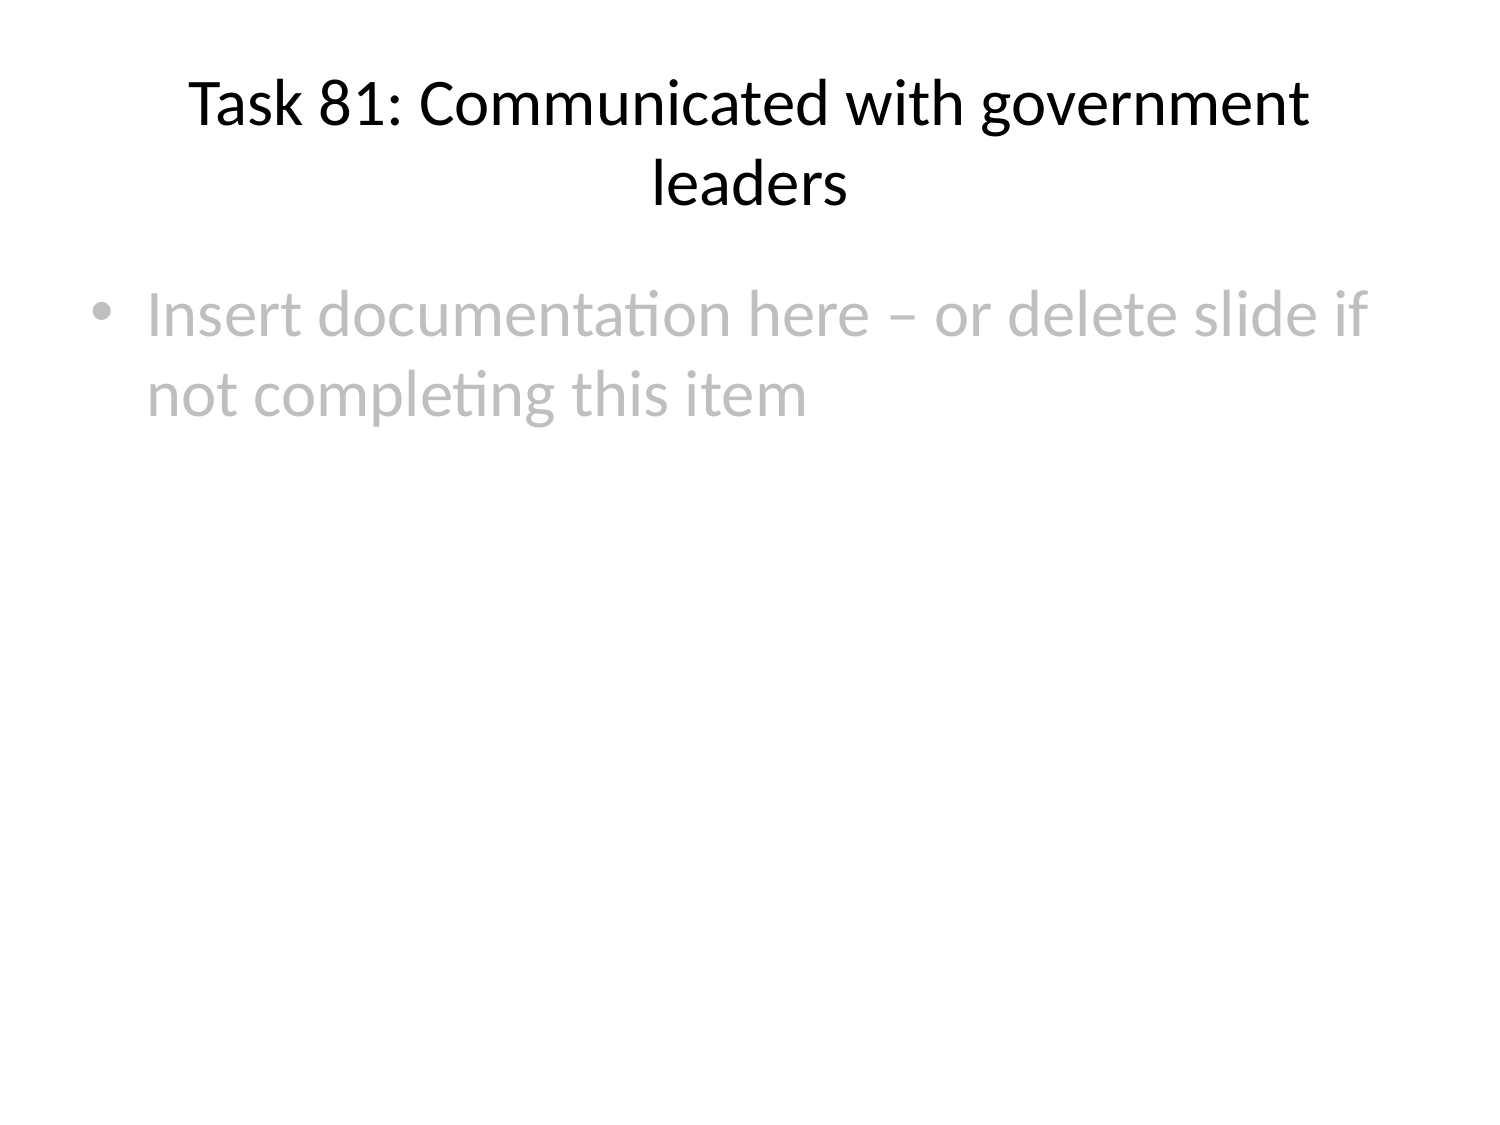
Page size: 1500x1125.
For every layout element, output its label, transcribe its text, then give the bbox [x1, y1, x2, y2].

title Task 81: Communicated with government leaders [75, 45, 1425, 233]
list Insert documentation here – or delete slide if not completing this item [75, 262, 1425, 1005]
